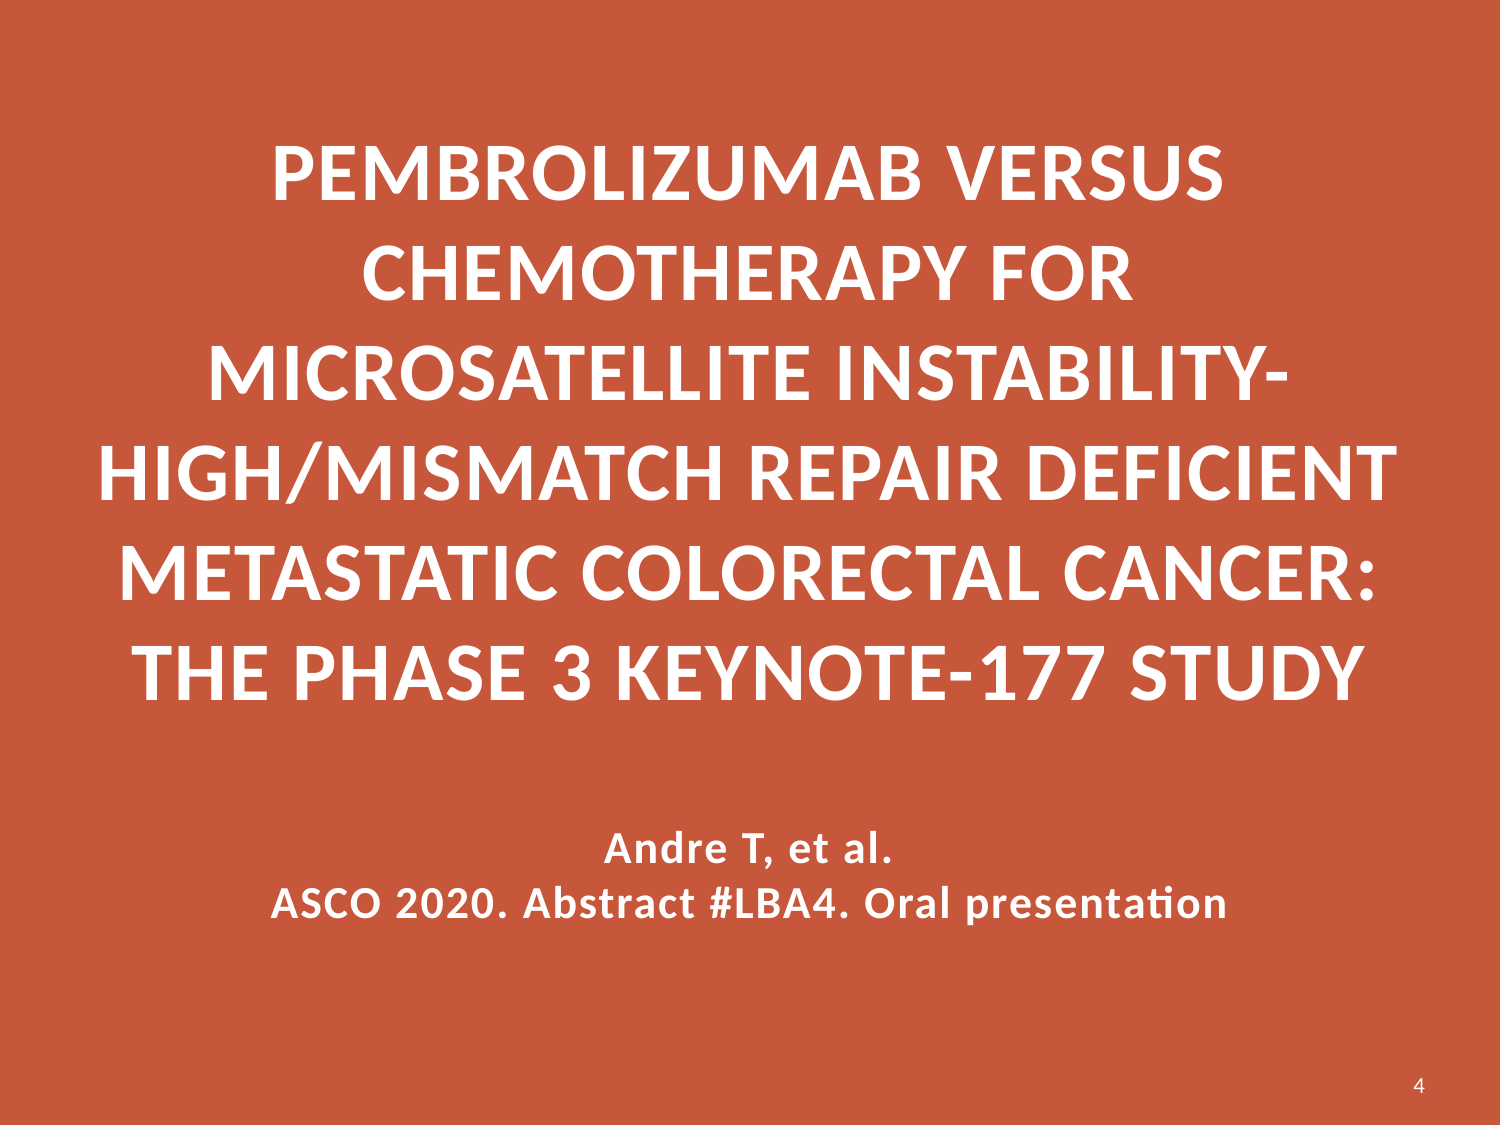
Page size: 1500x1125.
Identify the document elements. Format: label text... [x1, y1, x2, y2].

title Pembrolizumab Versus Chemotherapy for Microsatellite Instability-High/Mismatch Repair Deficient Metastatic Colorectal Cancer: The Phase 3 KEYNOTE-177 Study Andre T, et al. ASCO 2020. Abstract #LBA4. Oral presentation [75, 45, 1425, 1000]
slide_number 4 [1328, 1054, 1425, 1115]
